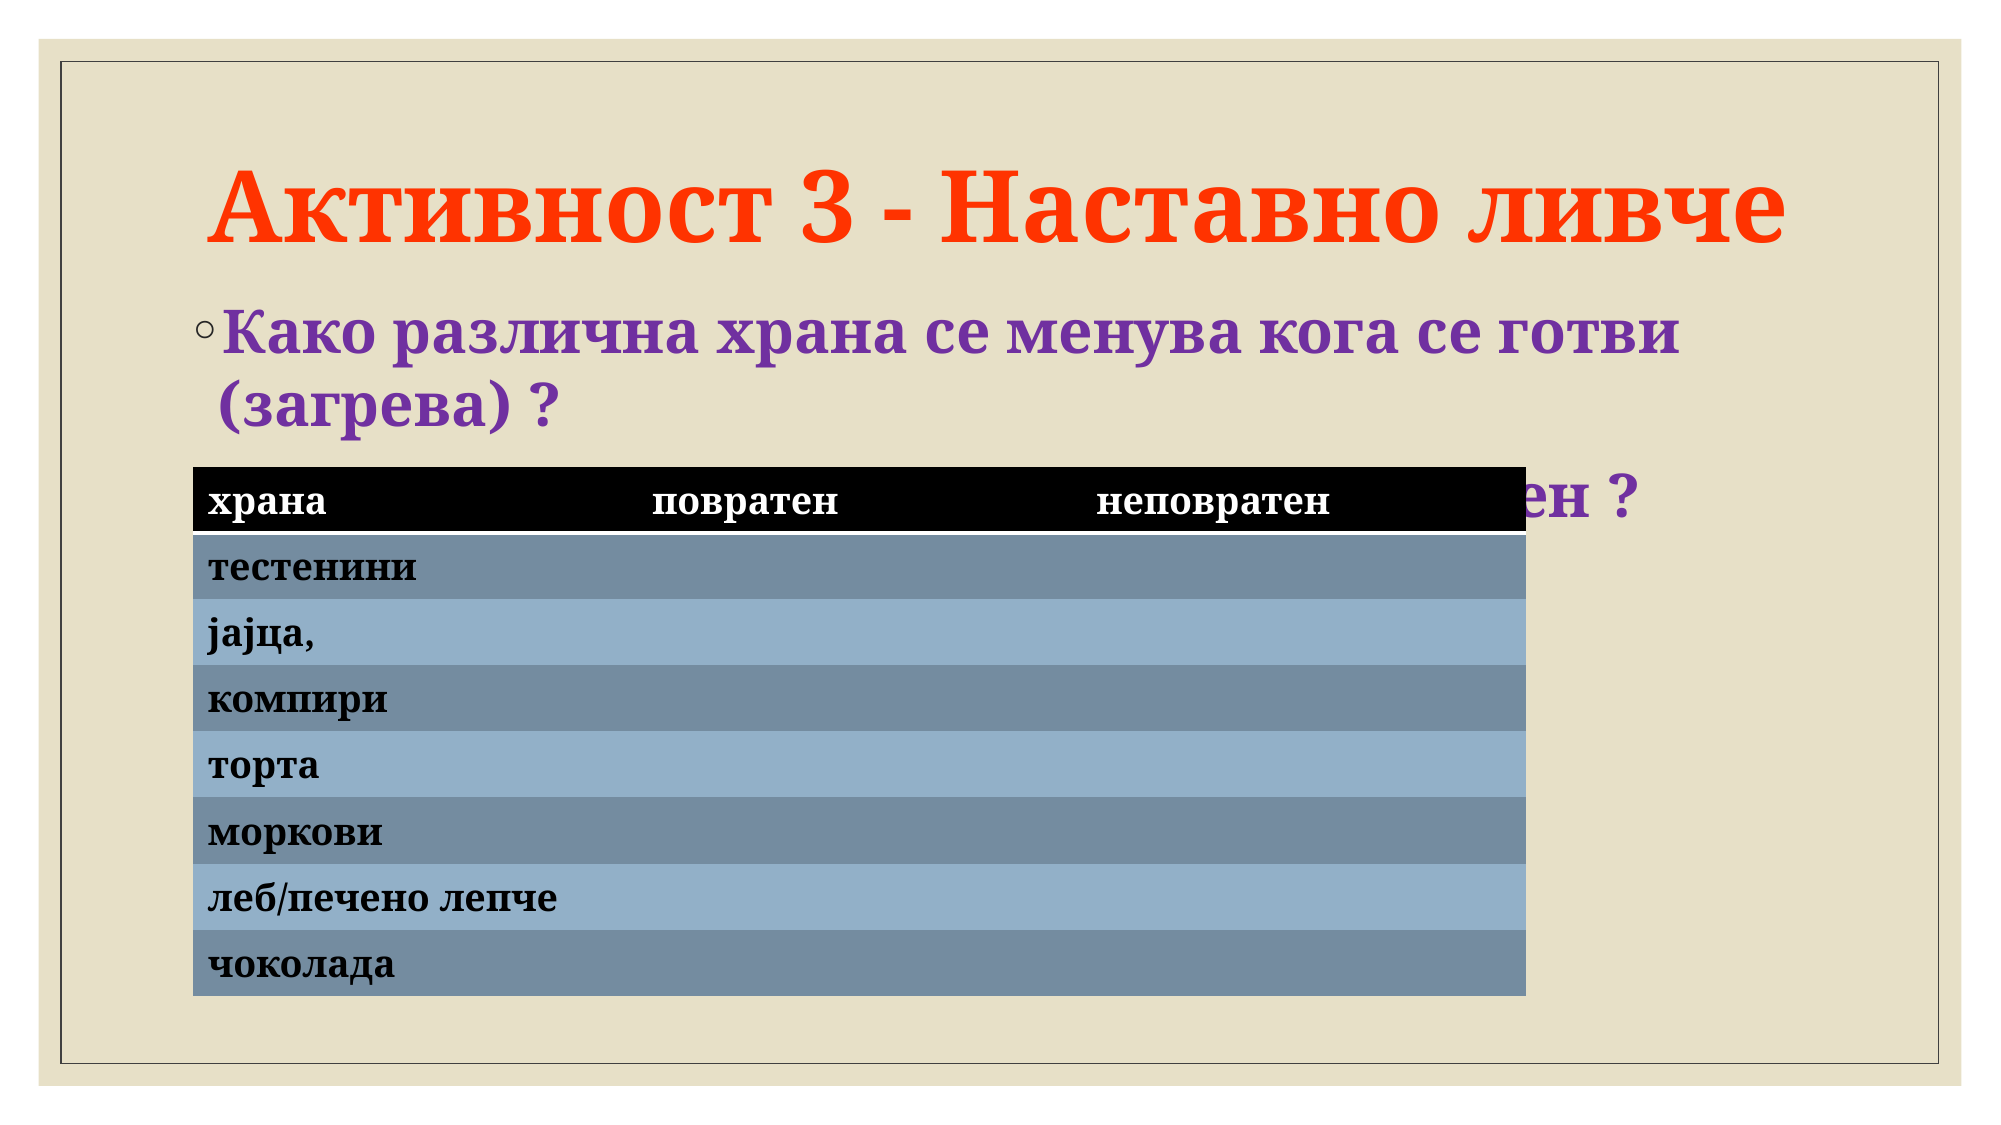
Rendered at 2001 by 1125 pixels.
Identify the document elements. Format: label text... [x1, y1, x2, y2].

table_cell [637, 599, 1082, 665]
table_cell [637, 535, 1082, 599]
table_header храна [193, 467, 637, 531]
table_cell [1082, 797, 1526, 864]
table_cell торта [193, 731, 637, 797]
table_cell [637, 864, 1082, 930]
table_cell [1082, 665, 1526, 731]
table_cell [1082, 535, 1526, 599]
table_cell чоколада [193, 930, 637, 996]
table_cell [637, 731, 1082, 797]
table_cell [1082, 930, 1526, 996]
table_header неповратен [1082, 467, 1526, 531]
table_cell [1082, 864, 1526, 930]
table_header повратен [637, 467, 1082, 531]
table_cell [637, 797, 1082, 864]
table_cell [1082, 731, 1526, 797]
list Како различна храна се менува кога се готви (загрева) ? Дали процесот е повратен или неповратен ? [172, 285, 1823, 931]
table_cell [637, 930, 1082, 996]
table_cell компири [193, 665, 637, 731]
table_cell јајца, [193, 599, 637, 665]
table_cell леб/печено лепче [193, 864, 637, 930]
table_cell [1082, 599, 1526, 665]
table_cell тестенини [193, 535, 637, 599]
table_cell [637, 665, 1082, 731]
text_box Активност 3 - Наставно ливче [192, 97, 1843, 323]
table_cell моркови [193, 797, 637, 864]
